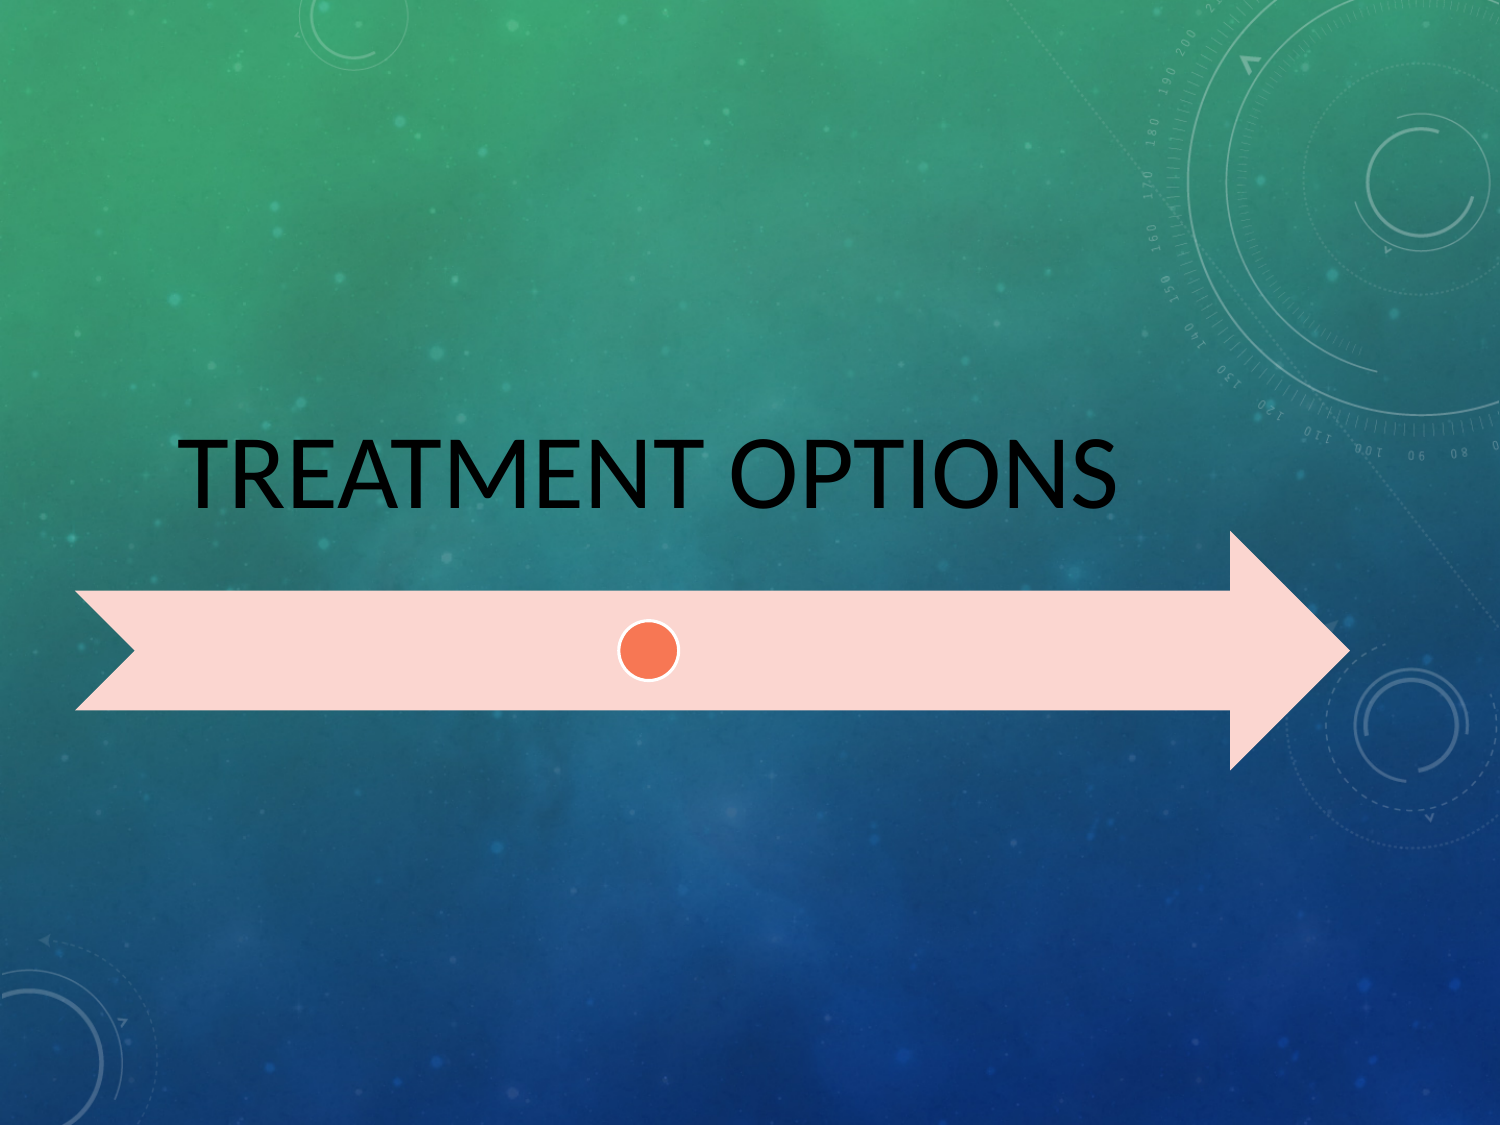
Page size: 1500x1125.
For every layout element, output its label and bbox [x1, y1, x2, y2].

picture [0, 0, 1500, 1125]
list [74, 350, 1351, 951]
